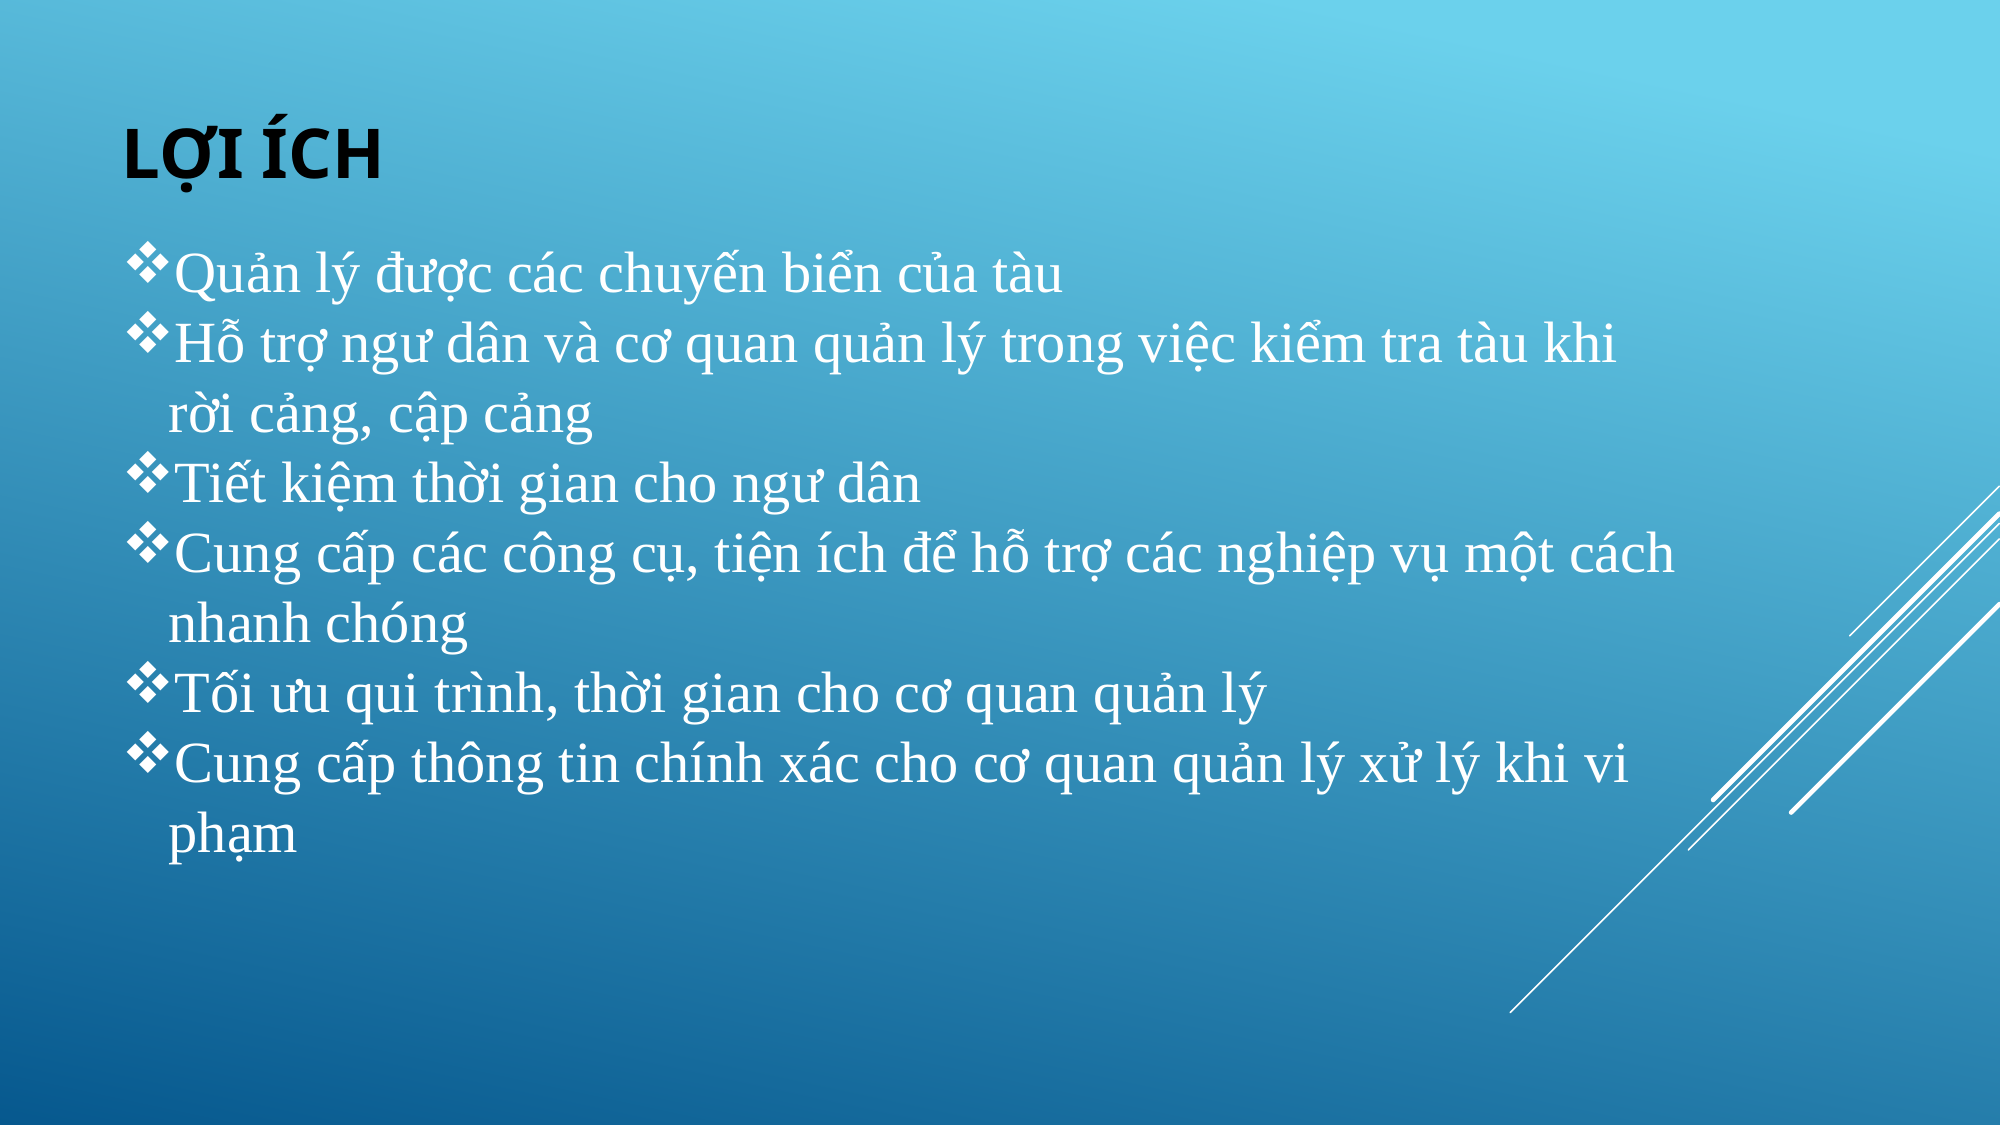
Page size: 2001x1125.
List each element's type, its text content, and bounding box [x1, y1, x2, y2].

text_box Quản lý được các chuyến biển của tàu Hỗ trợ ngư dân và cơ quan quản lý trong việc kiểm tra tàu khi rời cảng, cập cảng Tiết kiệm thời gian cho ngư dân Cung cấp các công cụ, tiện ích để hỗ trợ các nghiệp vụ một cách nhanh chóng Tối ưu qui trình, thời gian cho cơ quan quản lý Cung cấp thông tin chính xác cho cơ quan quản lý xử lý khi vi phạm [107, 227, 1713, 872]
text_box LỢI ÍCH [107, 102, 1177, 200]
